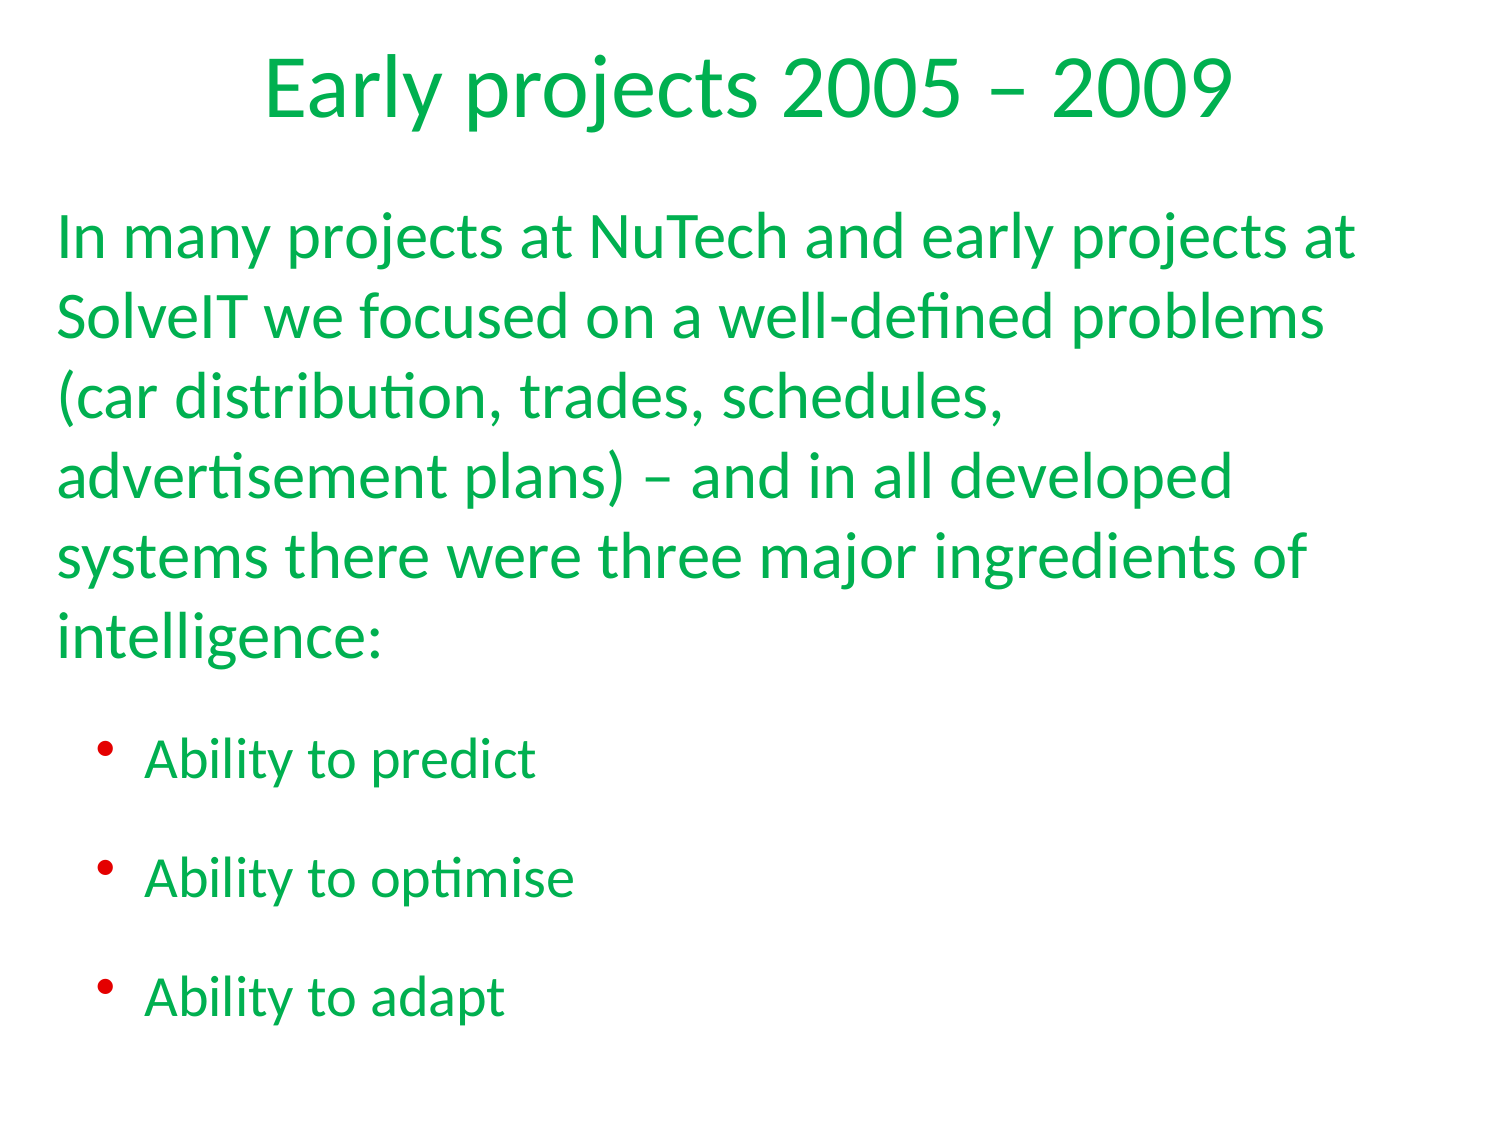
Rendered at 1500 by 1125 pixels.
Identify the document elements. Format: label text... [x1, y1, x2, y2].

text_box In many projects at NuTech and early projects at SolveIT we focused on a well-defined problems (car distribution, trades, schedules, advertisement plans) – and in all developed systems there were three major ingredients of intelligence: Ability to predict Ability to optimise Ability to adapt [41, 184, 1424, 1036]
title Early projects 2005 – 2009 [0, 19, 1500, 144]
